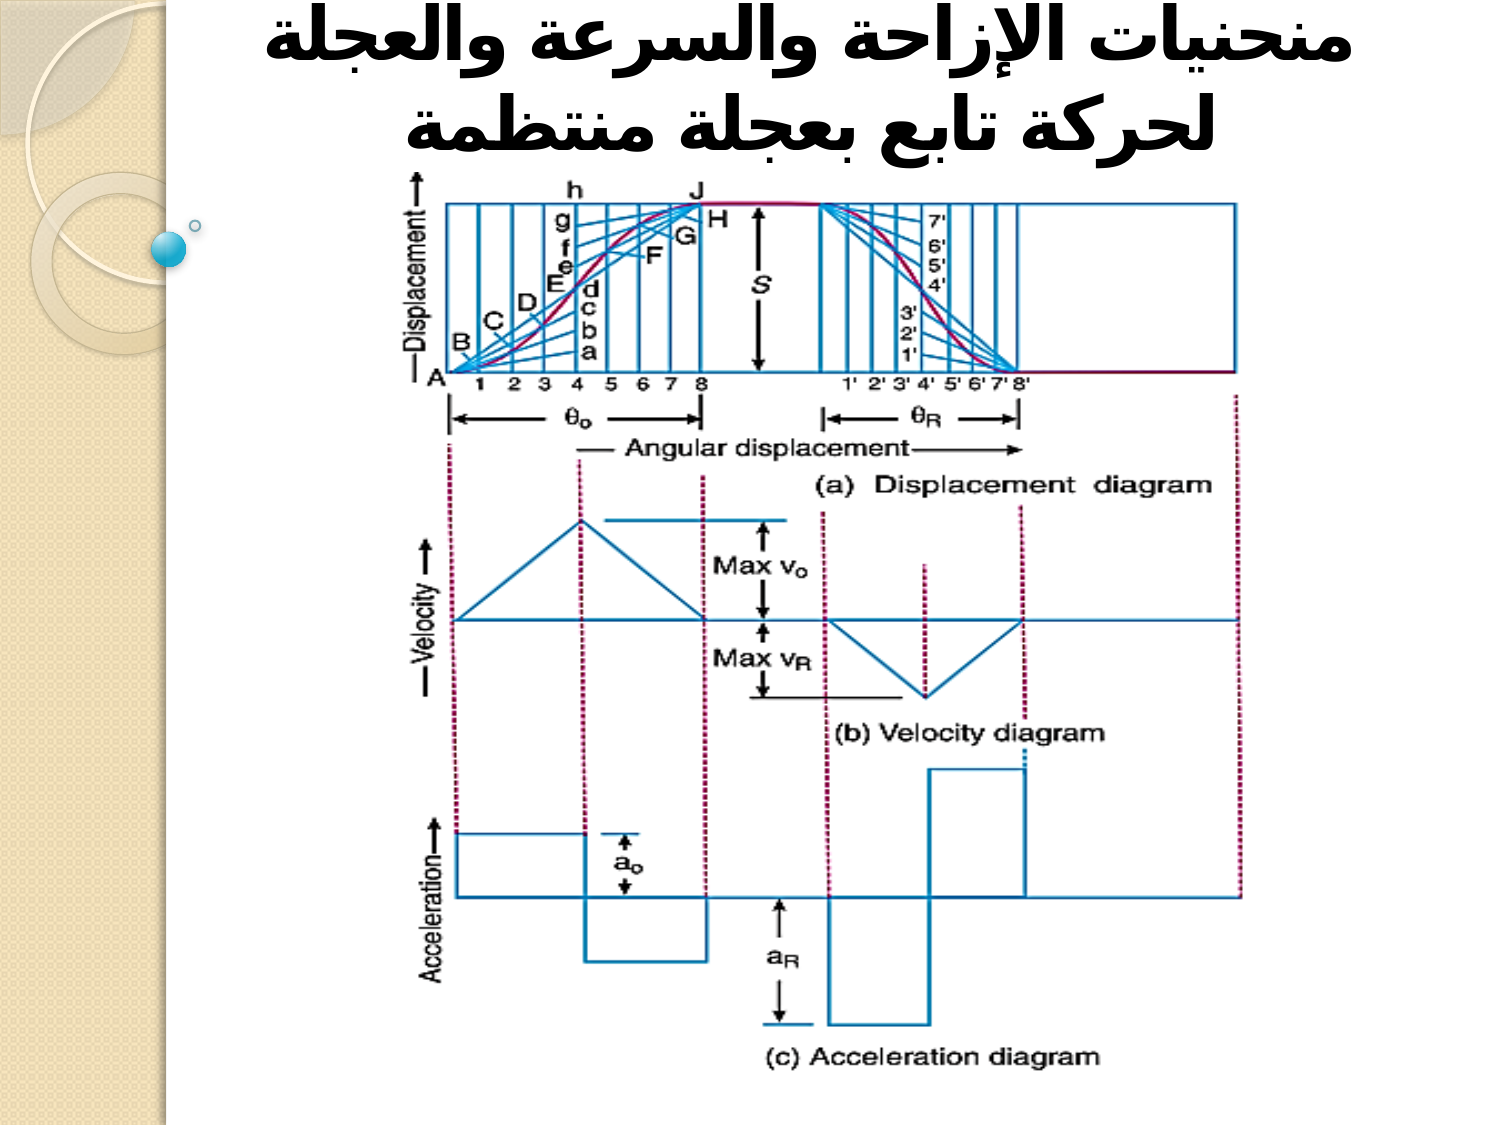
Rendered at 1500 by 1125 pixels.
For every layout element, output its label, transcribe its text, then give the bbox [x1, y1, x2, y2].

picture [395, 172, 1259, 1088]
title منحنيات الإزاحة والسرعة والعجلة لحركة تابع بعجلة منتظمة [206, 30, 1447, 173]
